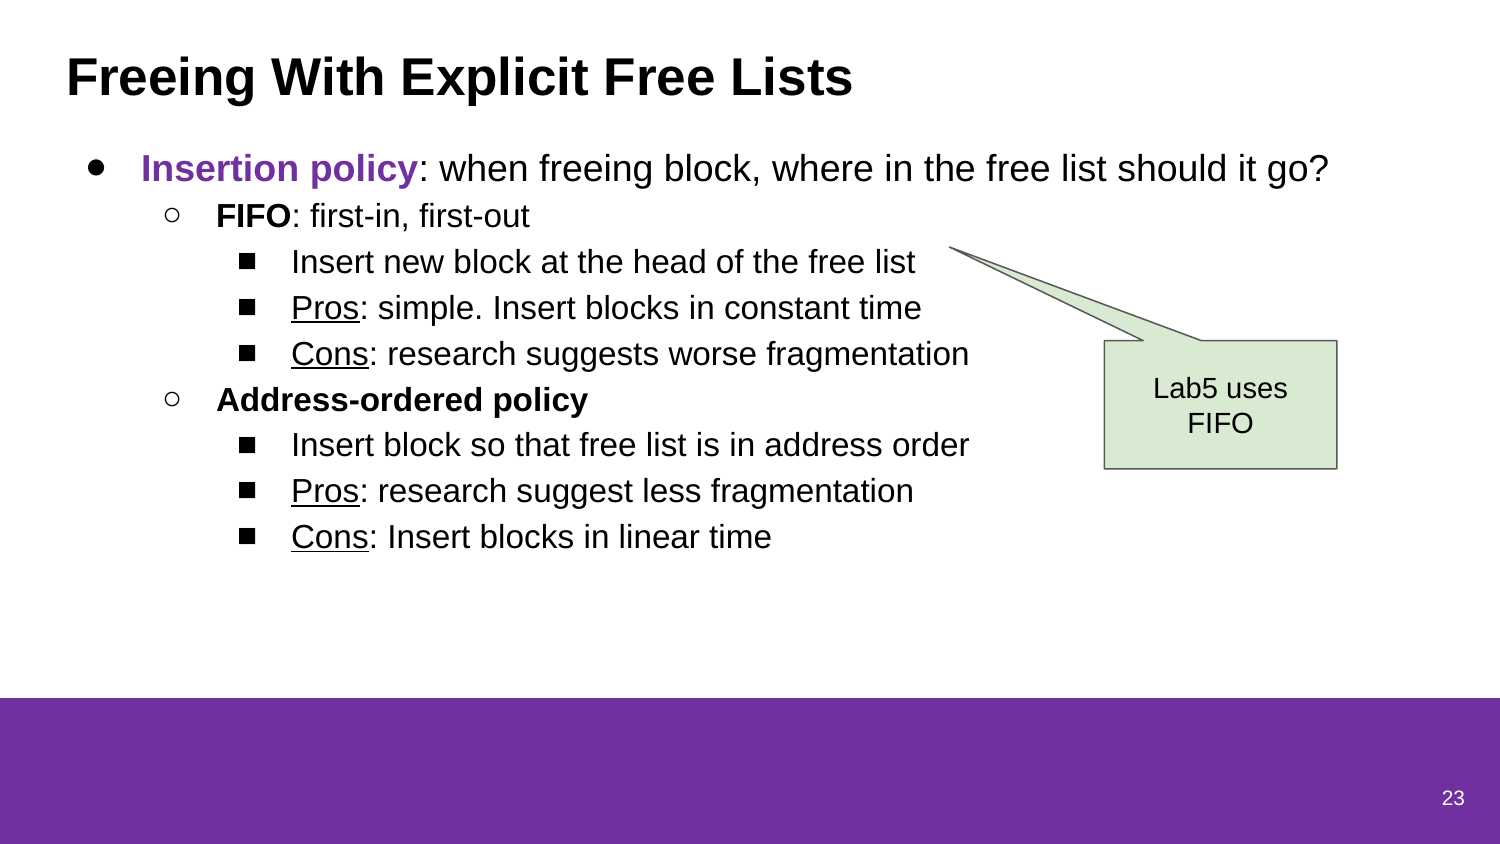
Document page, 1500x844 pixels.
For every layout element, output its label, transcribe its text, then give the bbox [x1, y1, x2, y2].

slide_number 23 [1389, 764, 1480, 830]
picture [0, 0, 1500, 698]
title Freeing With Explicit Free Lists [51, 27, 1449, 121]
text_box Lab5 uses FIFO [949, 247, 1337, 469]
list Insertion policy: when freeing block, where in the free list should it go? FIFO: first-in, first-out Insert new block at the head of the free list Pros: simple. Insert blocks in constant time Cons: research suggests worse fragmentation Address-ordered policy Insert block so that free list is in address order Pros: research suggest less fragmentation Cons: Insert blocks in linear time [51, 121, 1449, 699]
